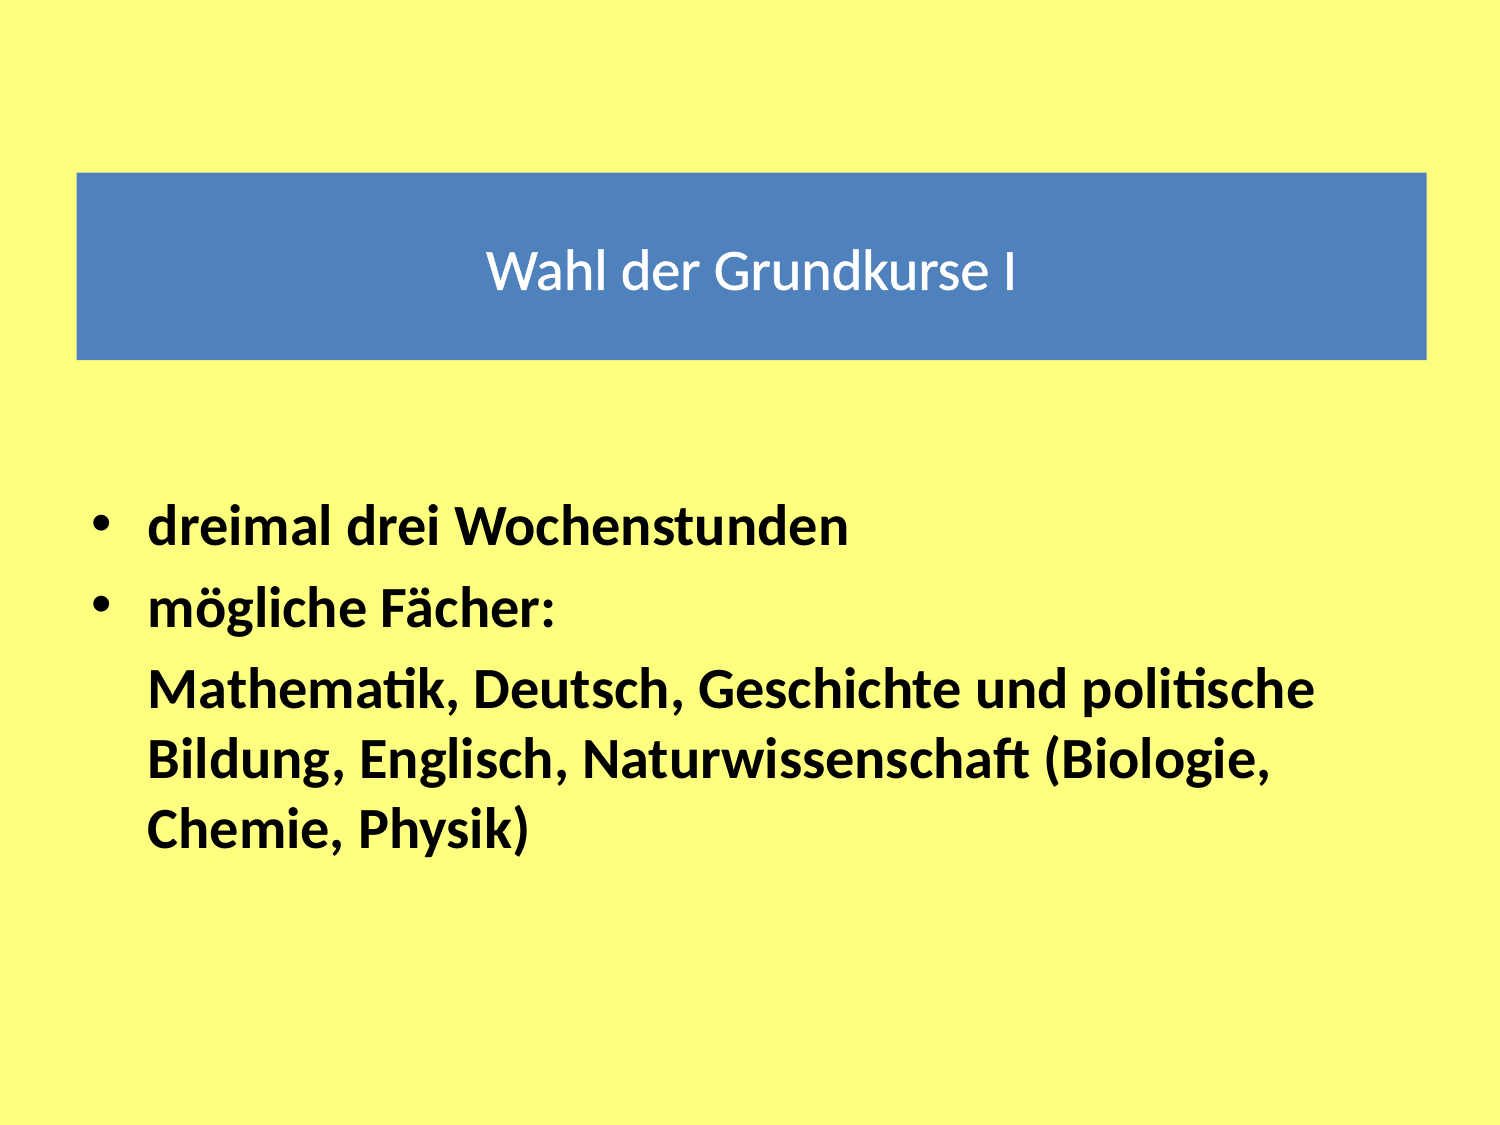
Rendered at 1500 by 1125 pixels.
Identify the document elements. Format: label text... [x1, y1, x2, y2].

list dreimal drei Wochenstunden mögliche Fächer: Mathematik, Deutsch, Geschichte und politische Bildung, Englisch, Naturwissenschaft (Biologie, Chemie, Physik) [76, 479, 1427, 910]
title Wahl der Grundkurse I [76, 172, 1427, 361]
